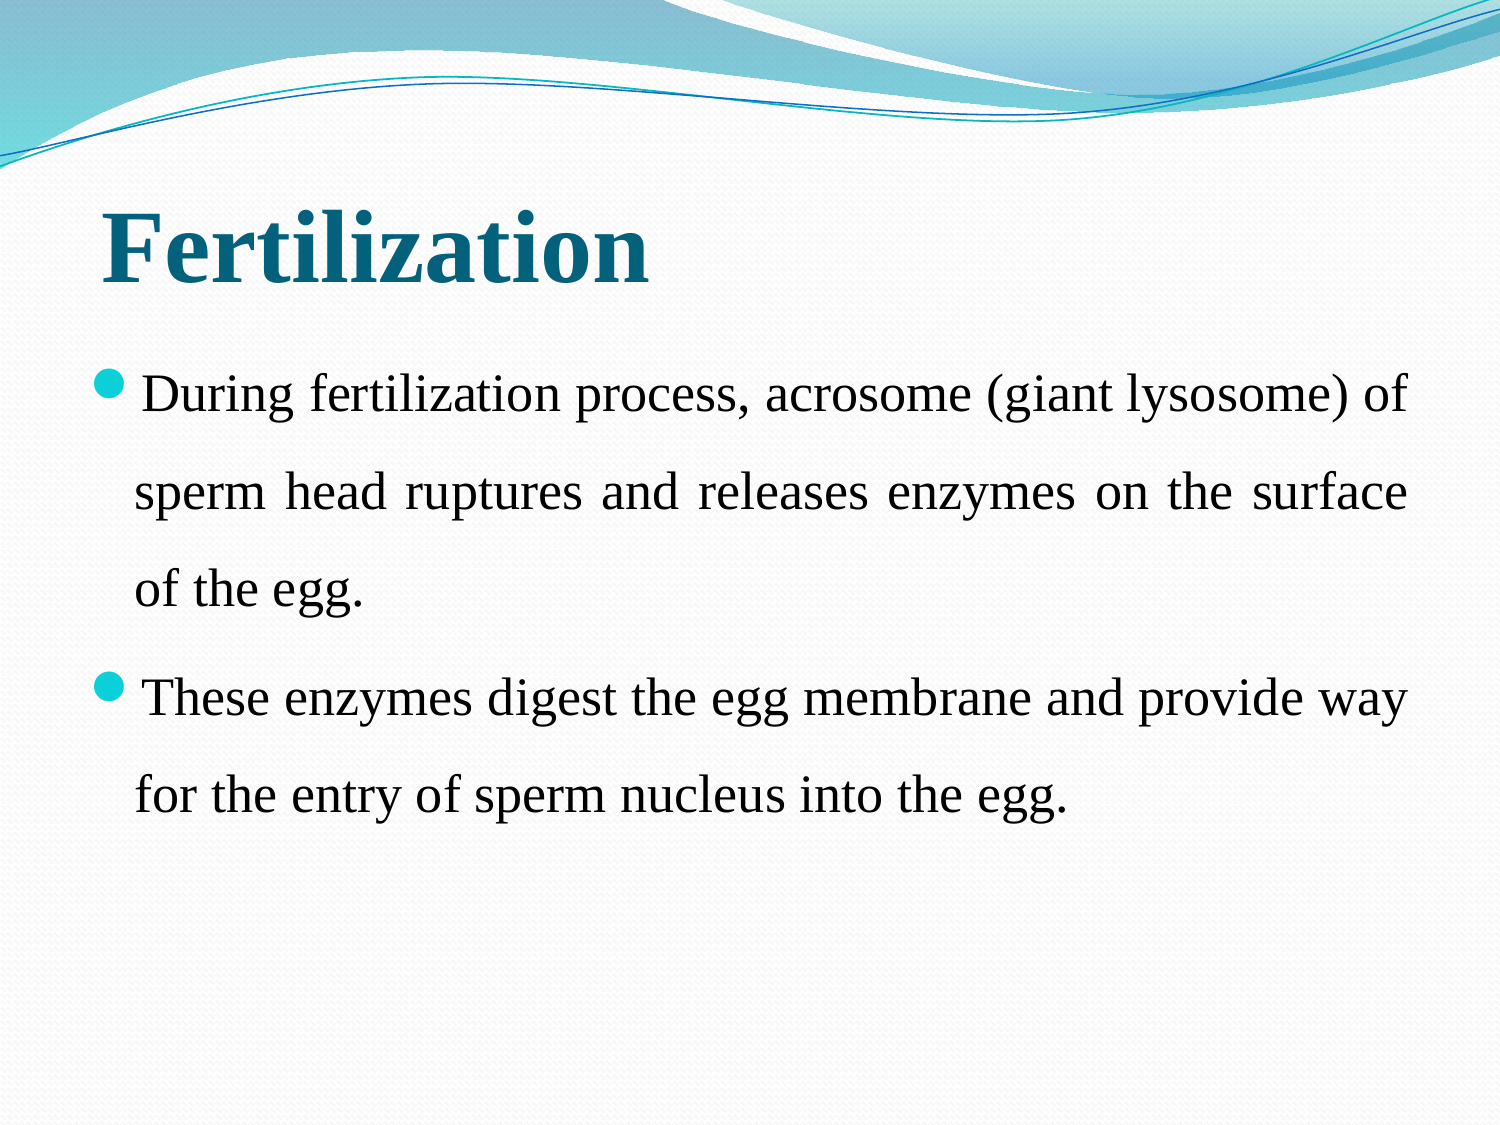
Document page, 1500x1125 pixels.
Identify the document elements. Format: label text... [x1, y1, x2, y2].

list During fertilization process, acrosome (giant lysosome) of sperm head ruptures and releases enzymes on the surface of the egg. These enzymes digest the egg membrane and provide way for the entry of sperm nucleus into the egg. [75, 317, 1425, 1038]
title Fertilization [75, 115, 1425, 303]
